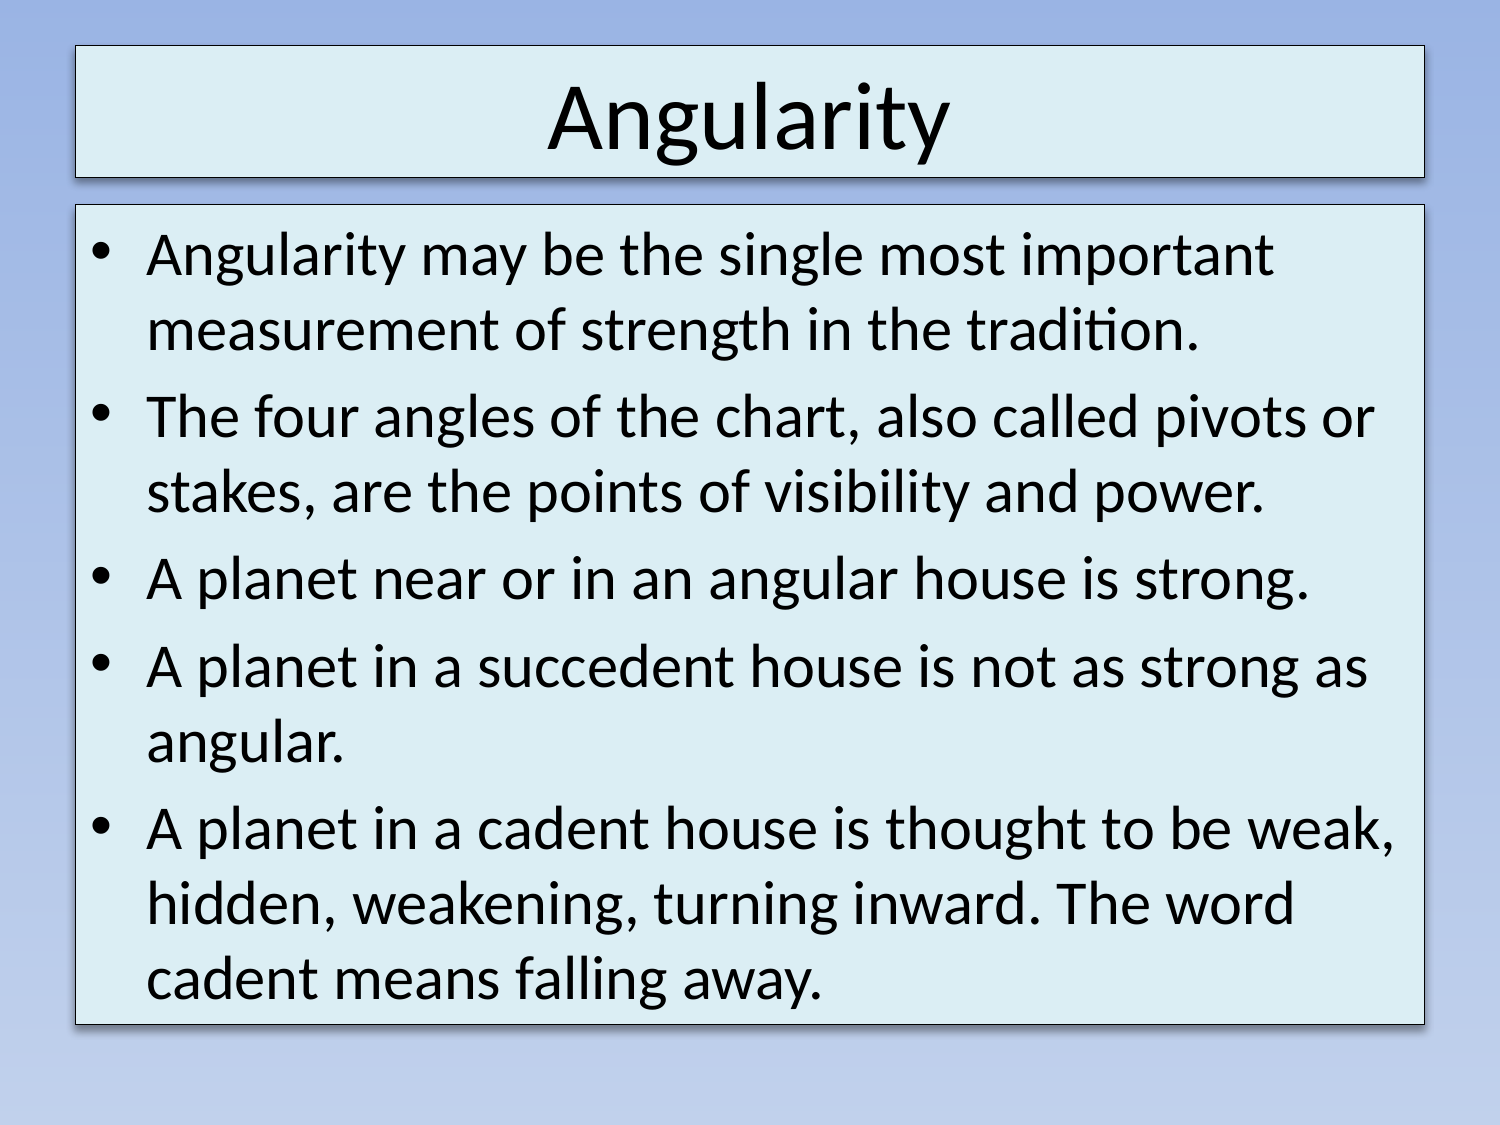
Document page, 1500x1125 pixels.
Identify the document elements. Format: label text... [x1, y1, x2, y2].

title Angularity [75, 45, 1425, 178]
list Angularity may be the single most important measurement of strength in the tradition. The four angles of the chart, also called pivots or stakes, are the points of visibility and power. A planet near or in an angular house is strong. A planet in a succedent house is not as strong as angular. A planet in a cadent house is thought to be weak, hidden, weakening, turning inward. The word cadent means falling away. [75, 204, 1425, 1025]
